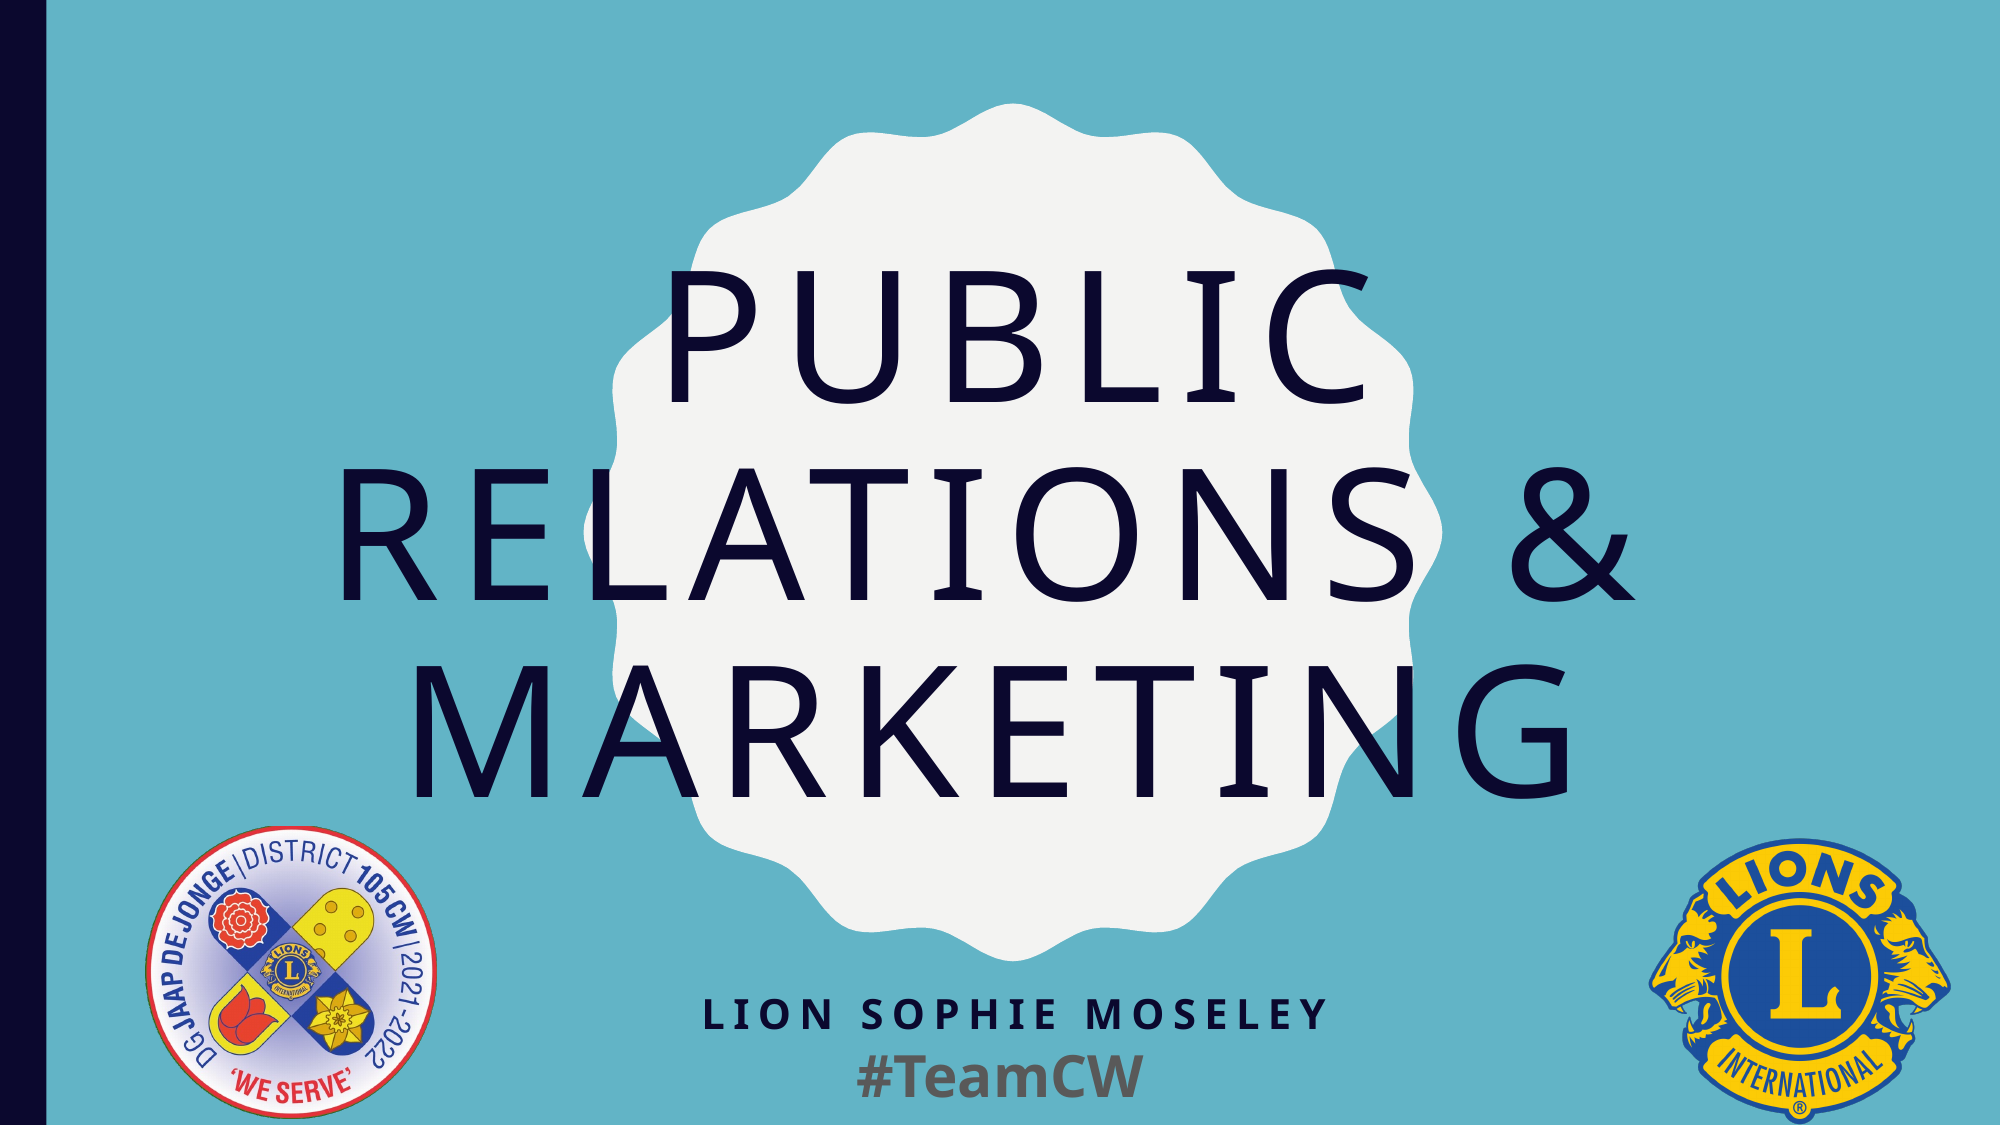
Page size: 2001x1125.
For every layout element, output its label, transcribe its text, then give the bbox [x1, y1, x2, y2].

picture [145, 826, 437, 1119]
picture [1645, 837, 1954, 1125]
subtitle Lion Sophie Moseley [363, 980, 1684, 1103]
title Public Relations & Marketing [176, 180, 1870, 902]
